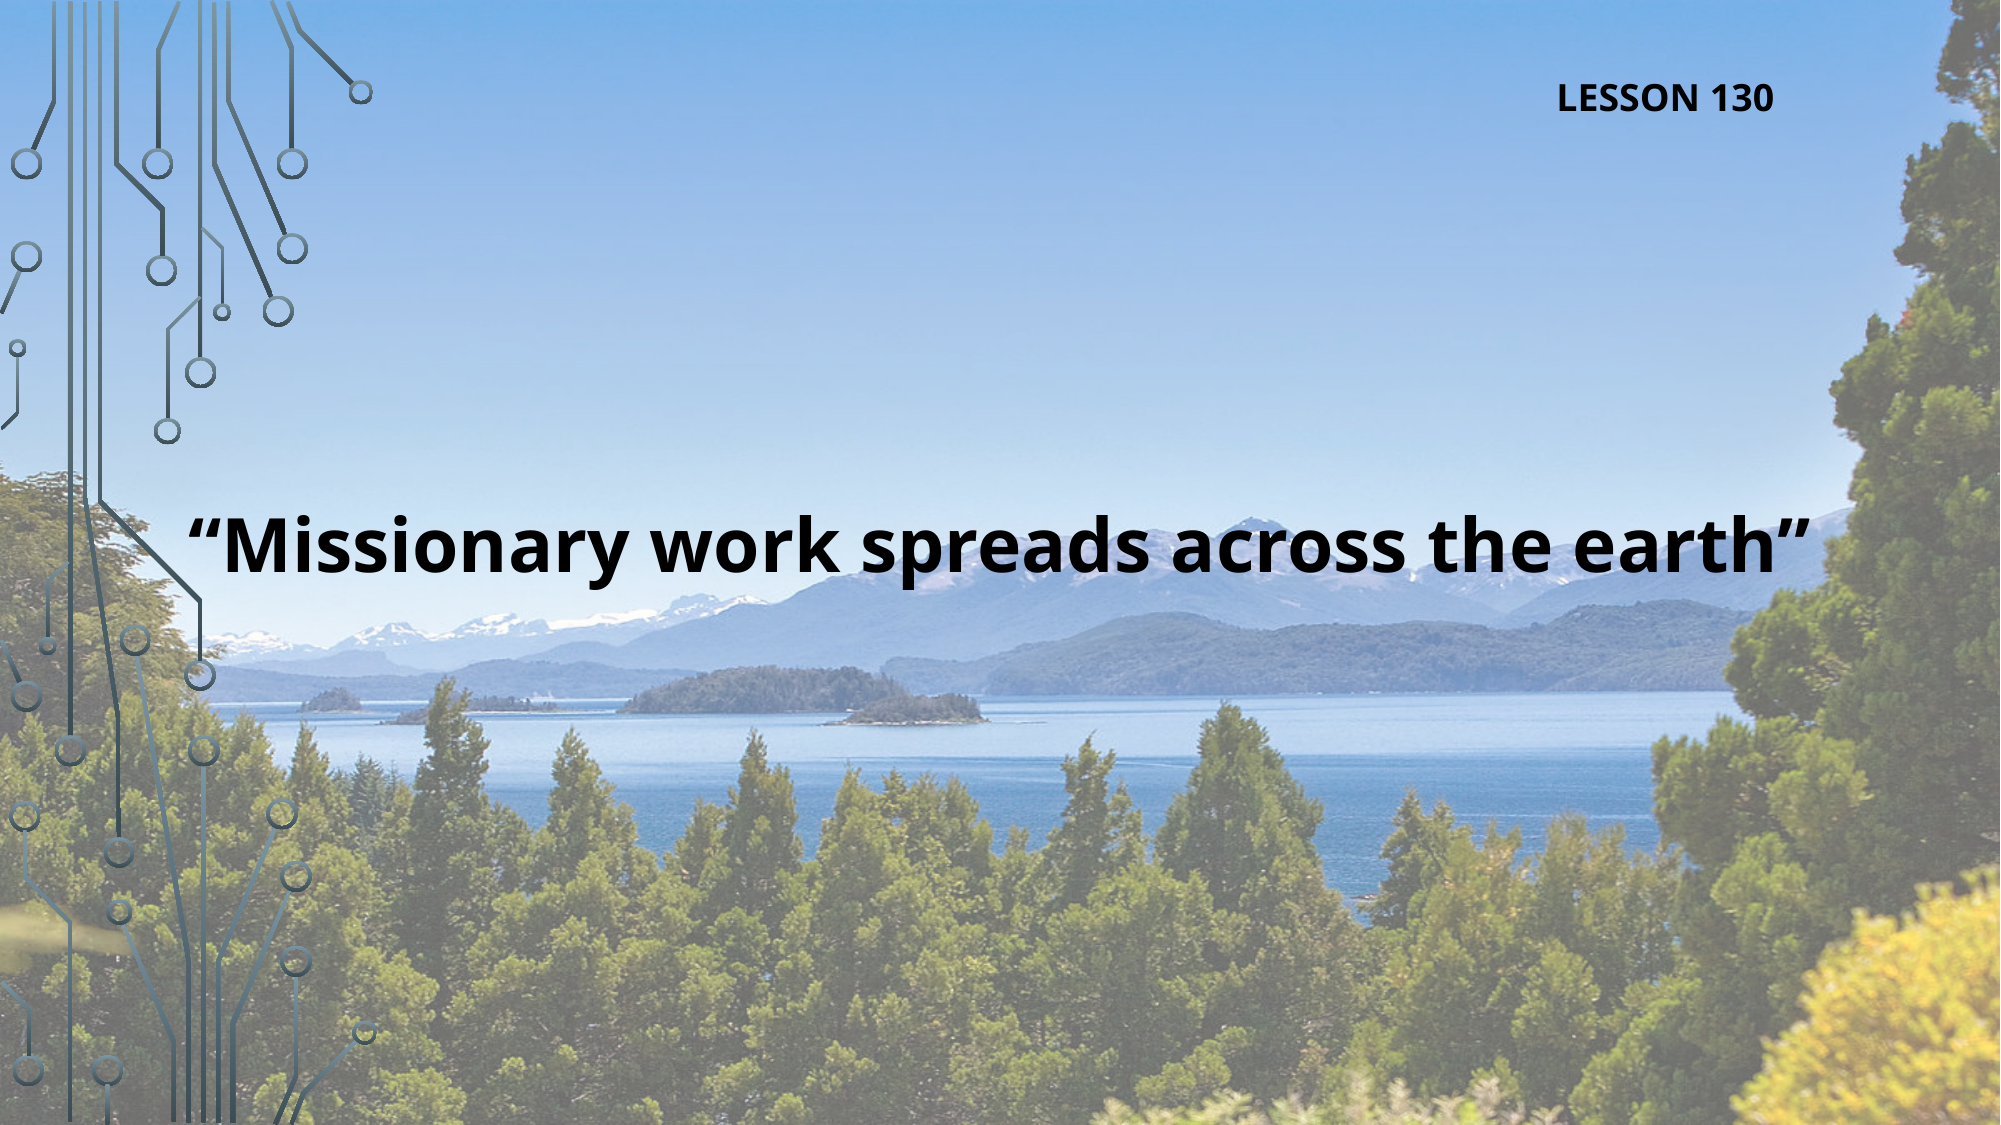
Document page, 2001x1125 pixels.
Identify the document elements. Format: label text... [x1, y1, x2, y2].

text_box “Missionary work spreads across the earth” [173, 490, 1827, 596]
text_box LESSON 130 [1541, 66, 1850, 190]
